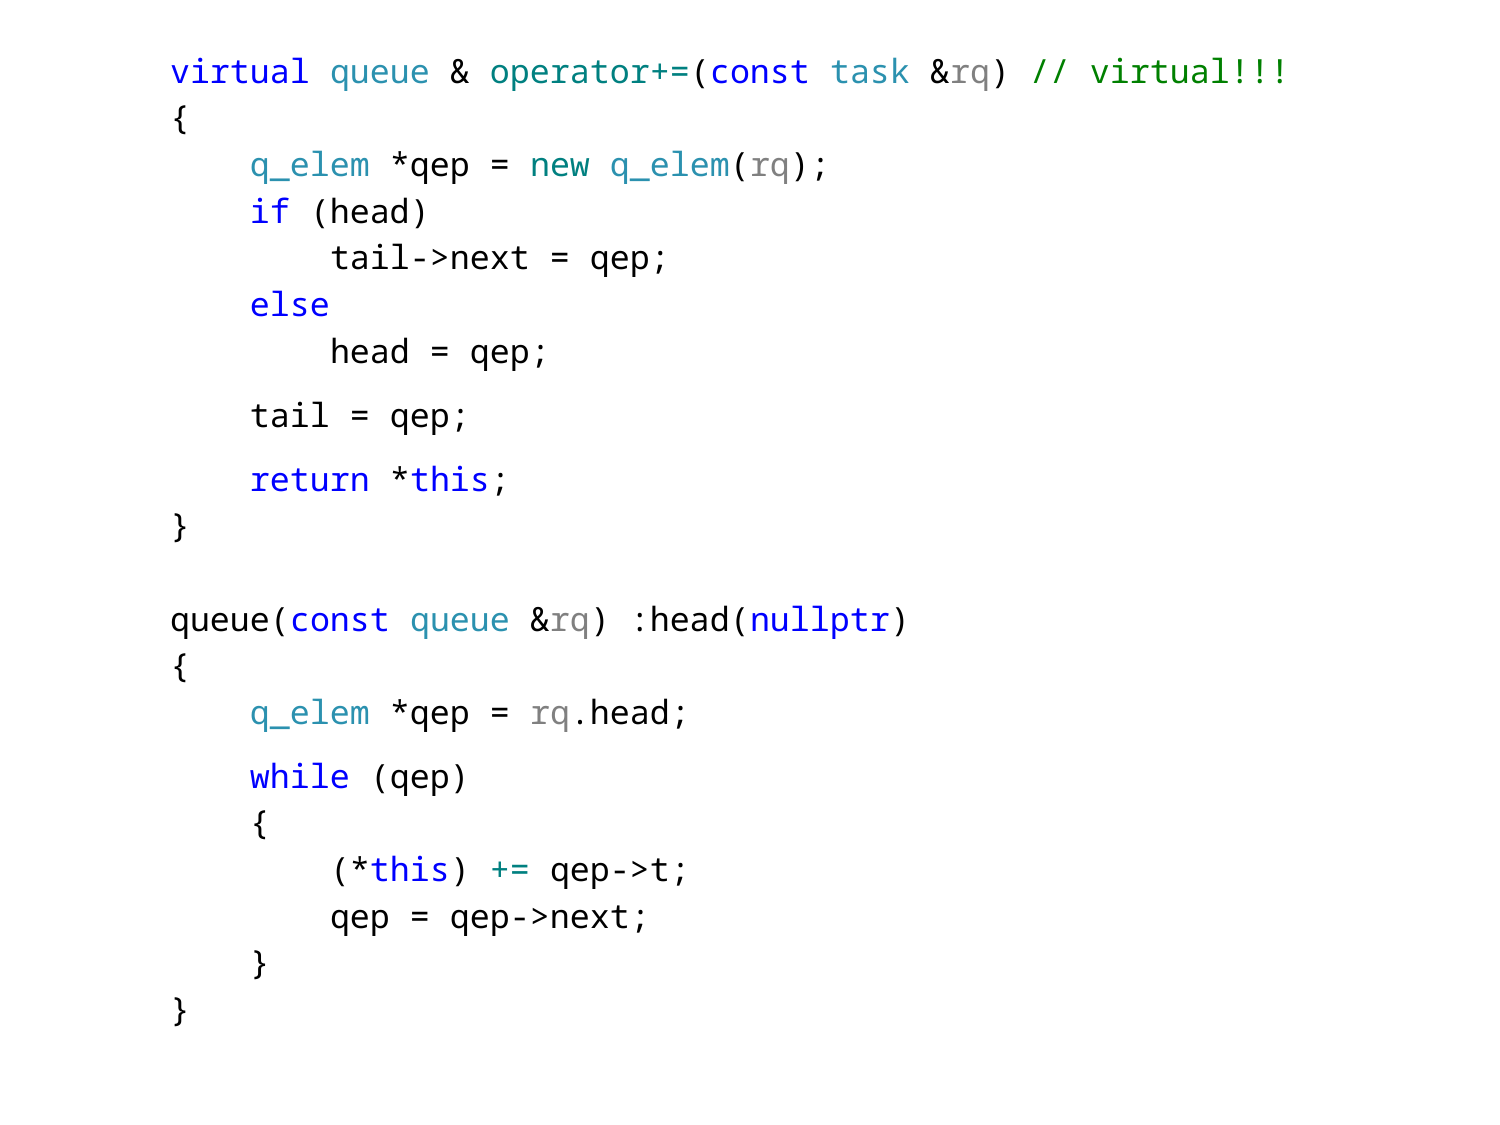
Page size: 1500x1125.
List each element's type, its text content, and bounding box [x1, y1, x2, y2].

list virtual queue & operator+=(const task &rq) // virtual!!! { q_elem *qep = new q_elem(rq); if (head) tail->next = qep; else head = qep; tail = qep; return *this; } queue(const queue &rq) :head(nullptr) { q_elem *qep = rq.head; while (qep) { (*this) += qep->t; qep = qep->next; } } [75, 42, 1425, 1083]
